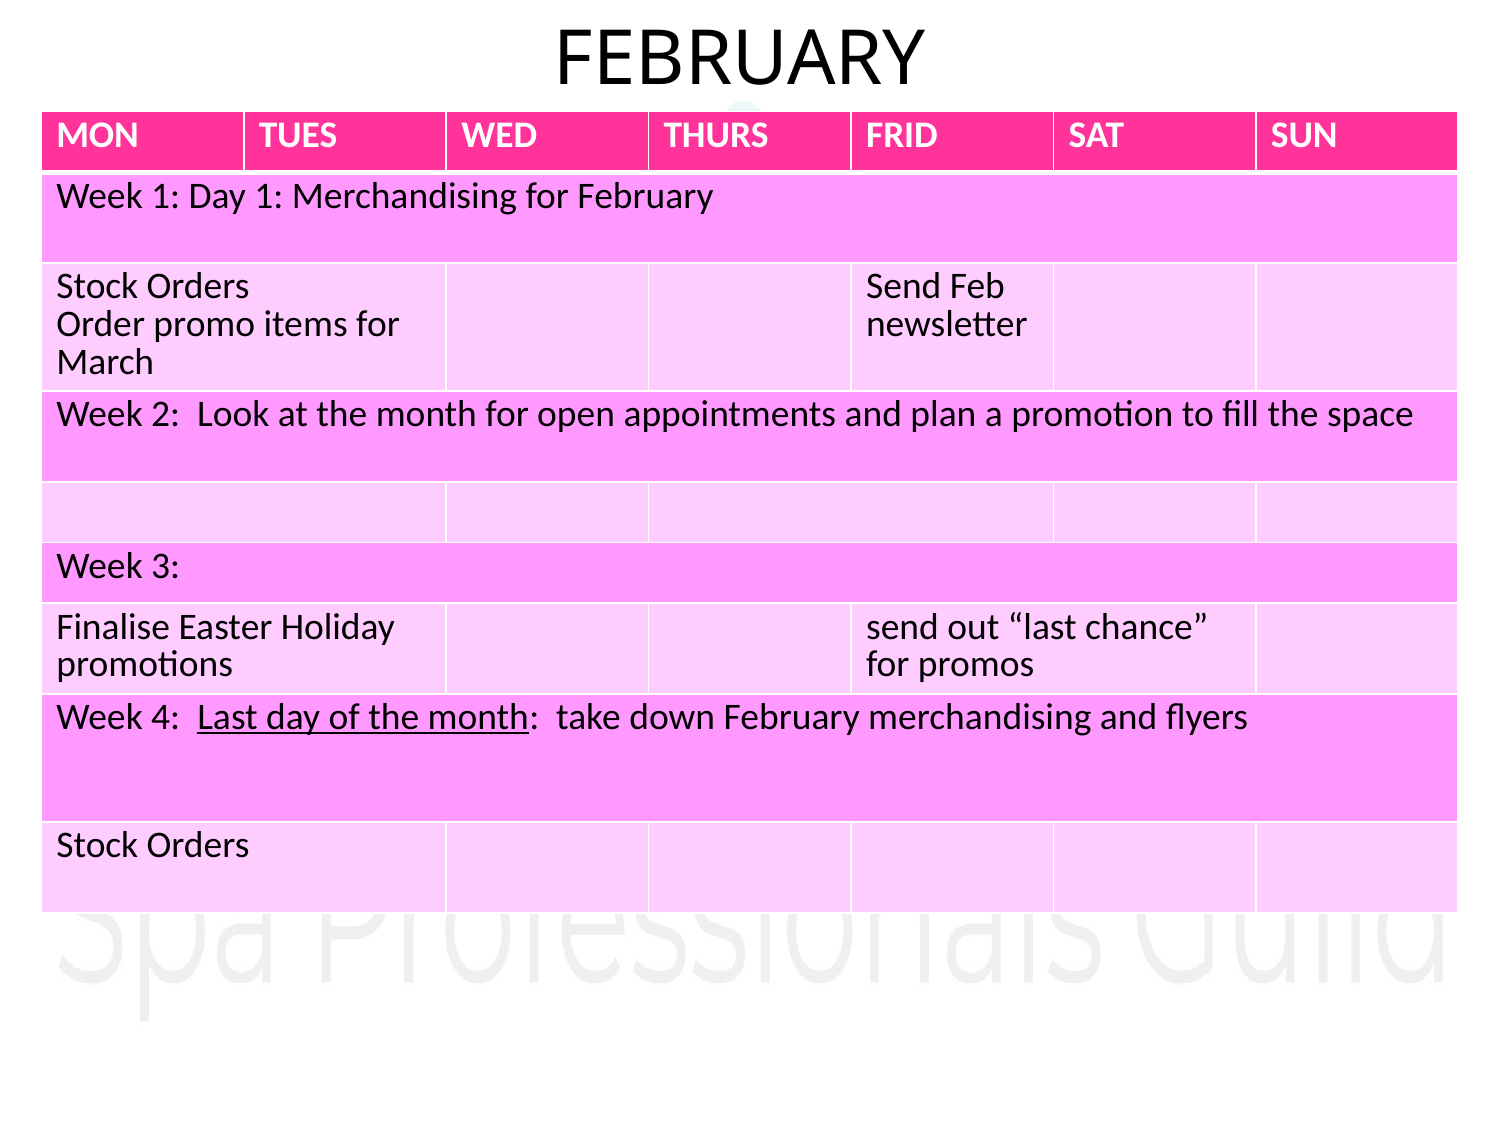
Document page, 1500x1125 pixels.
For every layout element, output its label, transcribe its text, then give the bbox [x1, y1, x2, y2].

table_cell [42, 483, 445, 542]
table_header SUN [1257, 112, 1457, 170]
table_cell Stock Orders Order promo items for March [42, 264, 445, 390]
table_cell [447, 264, 648, 390]
table_cell [447, 483, 648, 542]
table_cell [649, 264, 850, 390]
table_cell [447, 823, 648, 912]
table_cell [649, 483, 1053, 542]
table_header SAT [1054, 112, 1255, 170]
table_cell send out “last chance” for promos [852, 604, 1255, 693]
table_cell Week 1: Day 1: Merchandising for February [42, 175, 1457, 262]
table_cell [1257, 604, 1457, 693]
table_cell [1054, 264, 1255, 390]
table_cell Finalise Easter Holiday promotions [42, 604, 445, 693]
table_cell Stock Orders [42, 823, 445, 912]
table_header THURS [649, 112, 850, 170]
table_header WED [447, 112, 648, 170]
table_cell [1054, 823, 1255, 912]
table_cell [852, 823, 1053, 912]
table_cell Week 3: [42, 543, 1457, 602]
table_cell [1054, 483, 1255, 542]
table_cell [447, 604, 648, 693]
table_header TUES [245, 112, 445, 170]
table_cell Send Feb newsletter [852, 264, 1053, 390]
table_cell [1257, 264, 1457, 390]
table_cell [649, 604, 850, 693]
table_header FRID [852, 112, 1053, 170]
table_cell [649, 823, 850, 912]
table_header MON [42, 112, 243, 170]
table_cell [1257, 483, 1457, 542]
title FEBRUARY [64, 0, 1415, 108]
table_cell [1257, 823, 1457, 912]
table_cell Week 4: Last day of the month: take down February merchandising and flyers [42, 695, 1457, 821]
table_cell Week 2: Look at the month for open appointments and plan a promotion to fill the space [42, 392, 1457, 481]
